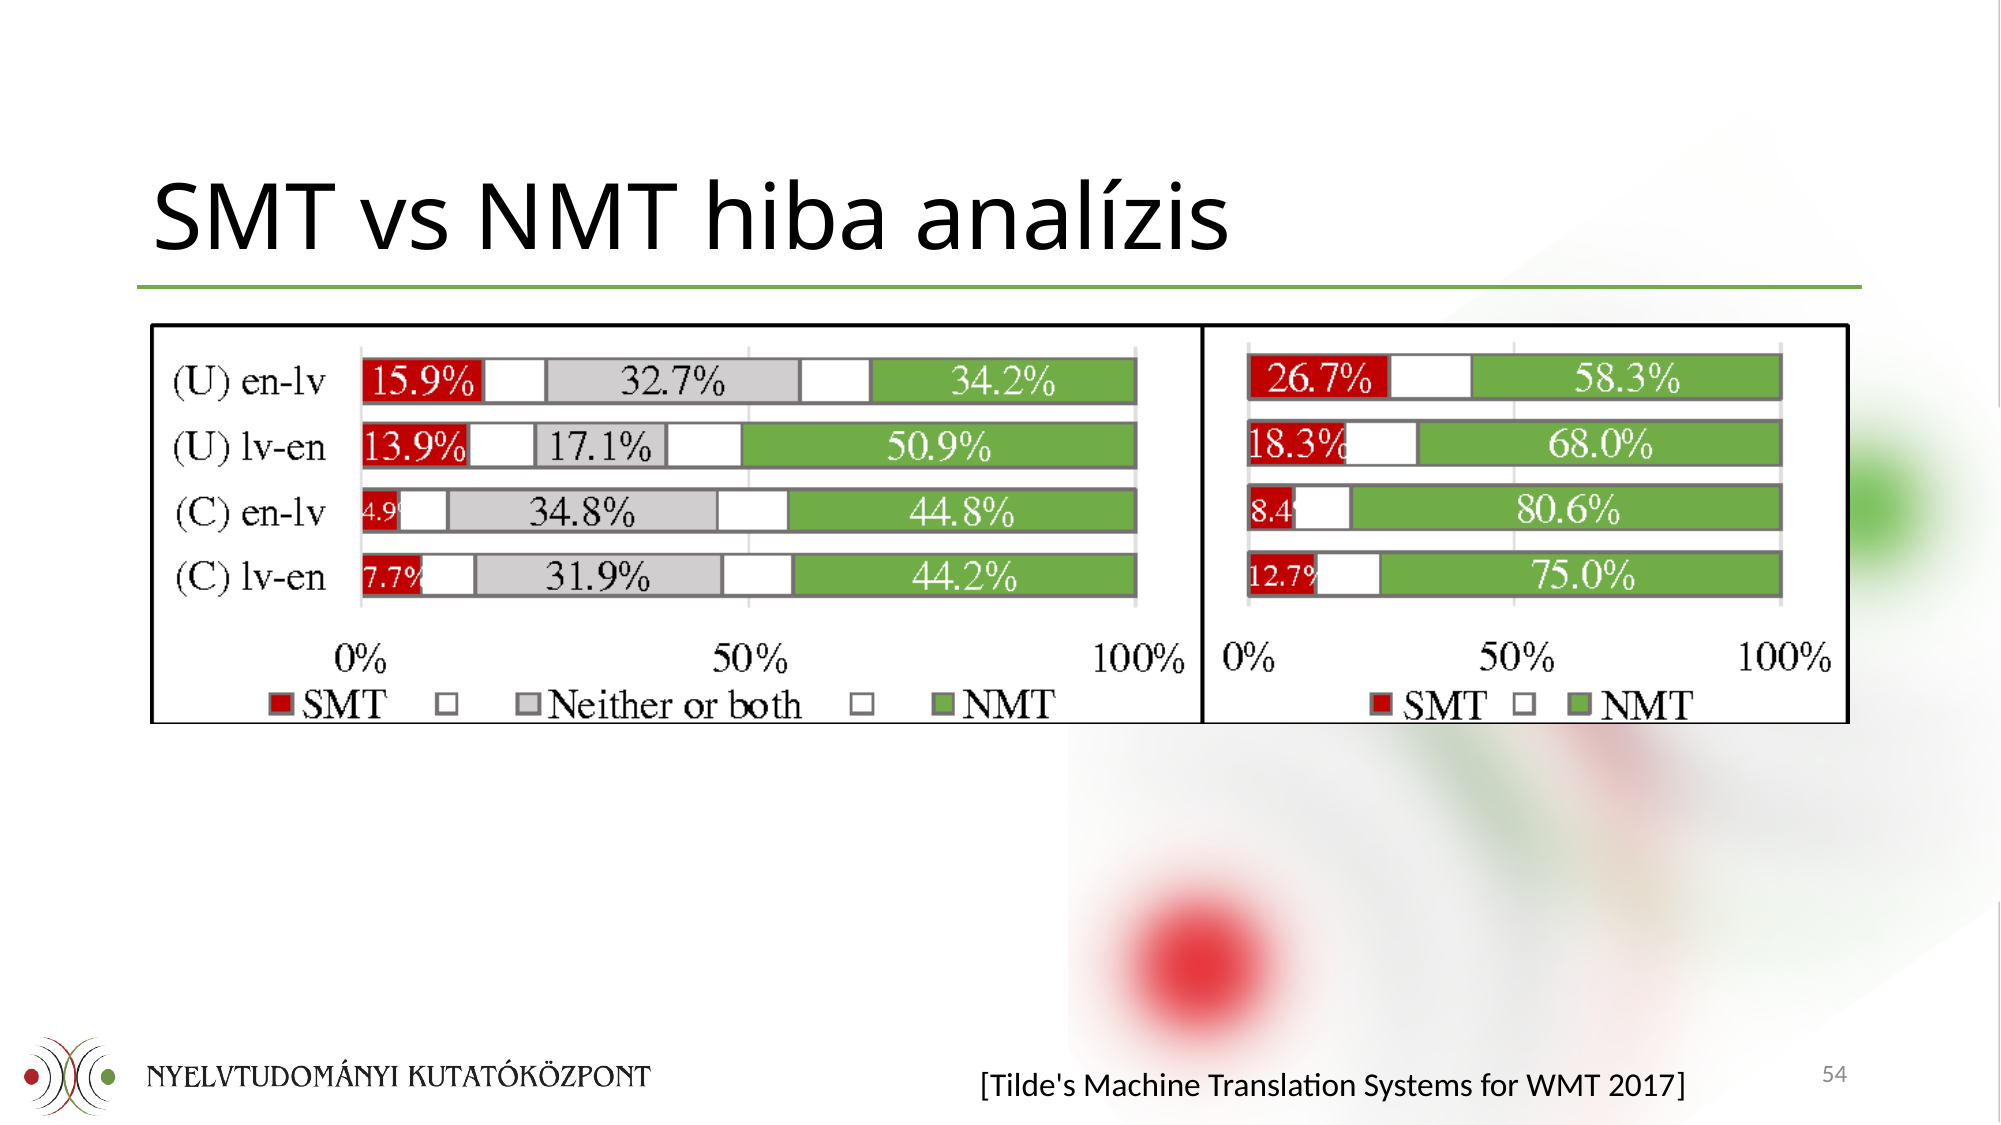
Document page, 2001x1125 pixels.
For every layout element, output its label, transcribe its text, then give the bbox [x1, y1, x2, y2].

picture [1068, 0, 2000, 1125]
slide_number 54 [1412, 1042, 1863, 1103]
text_box [Tilde's Machine Translation Systems for WMT 2017] [965, 1056, 1702, 1111]
title SMT vs NMT hiba analízis [137, 59, 1863, 278]
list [150, 322, 1850, 724]
picture [0, 1035, 654, 1116]
